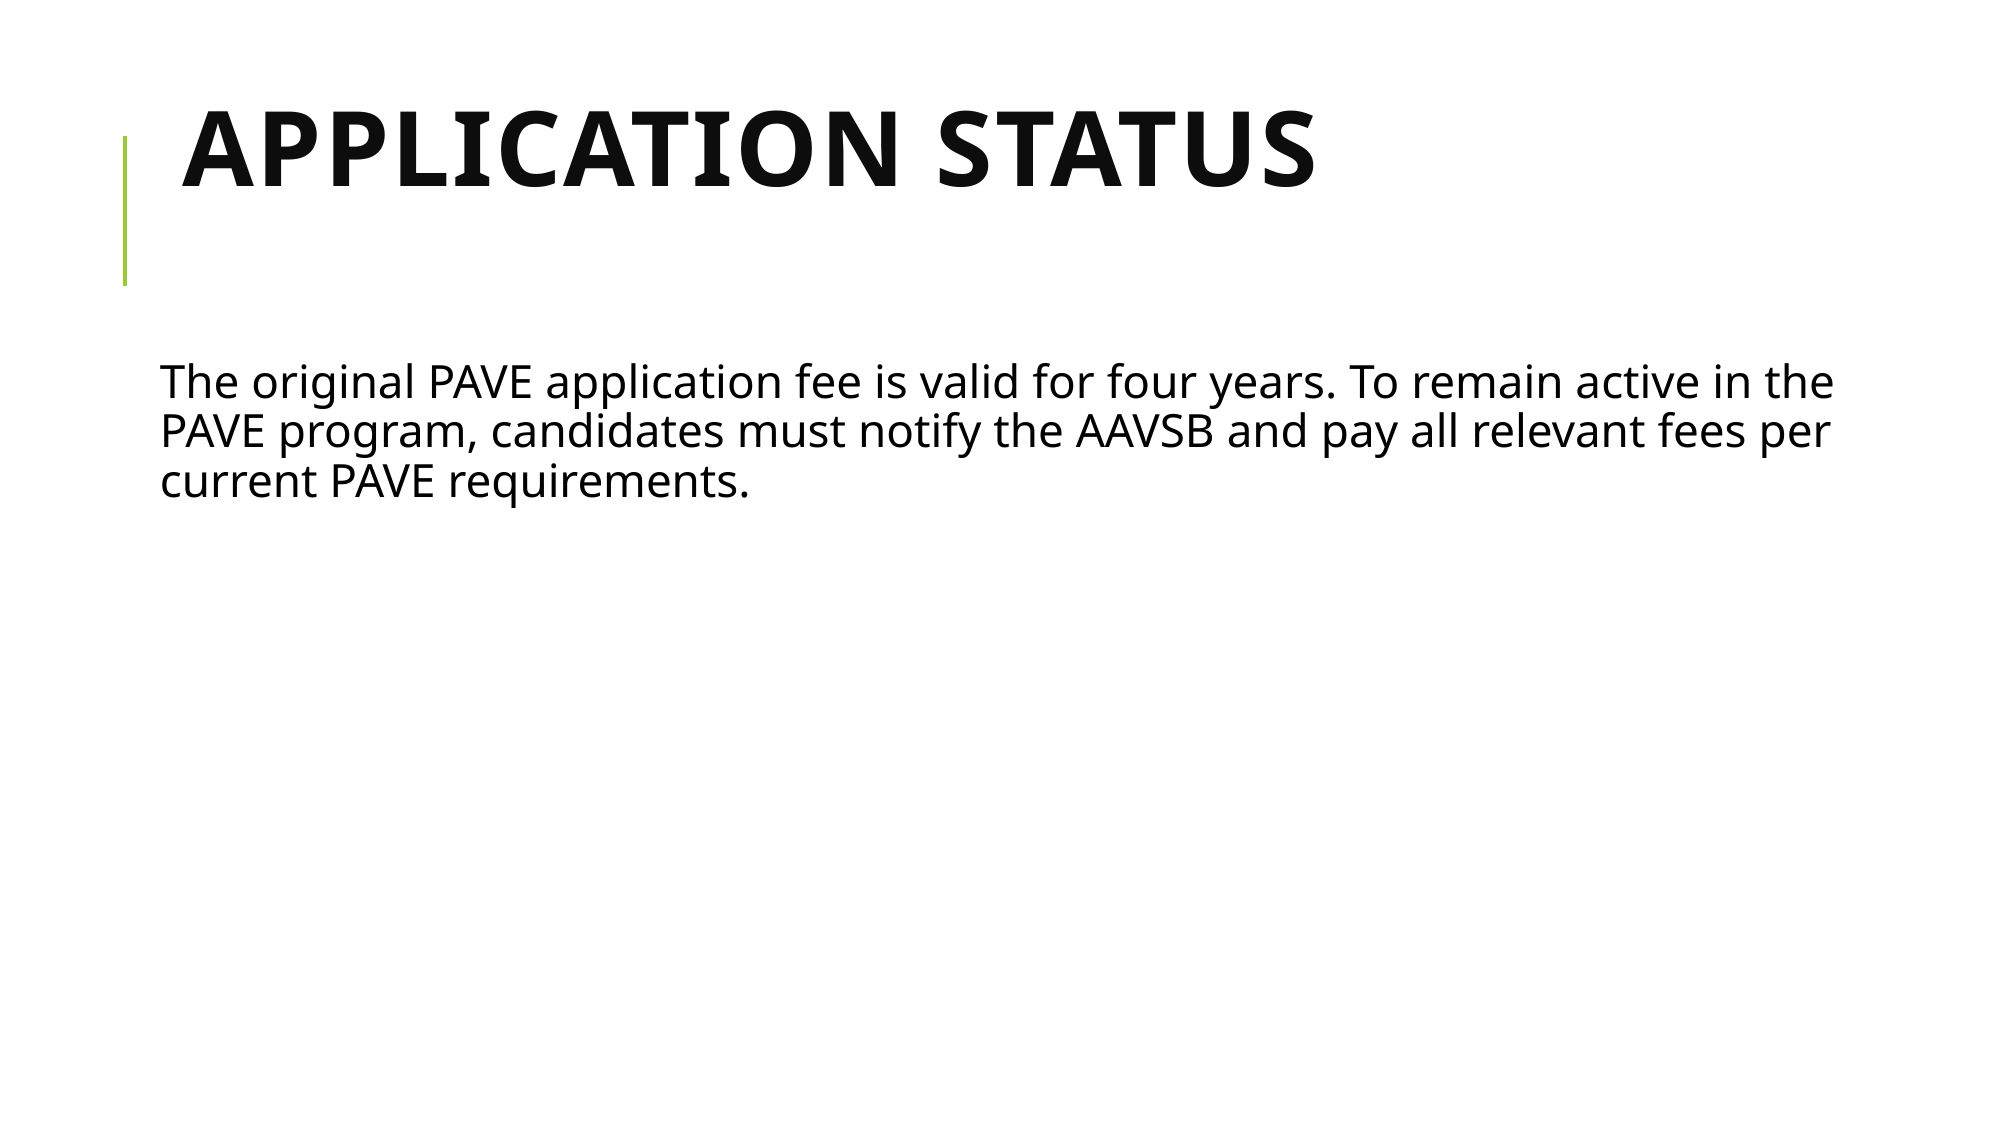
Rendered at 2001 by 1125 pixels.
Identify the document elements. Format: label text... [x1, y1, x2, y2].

list The original PAVE application fee is valid for four years. To remain active in the PAVE program, candidates must notify the AAVSB and pay all relevant fees per current PAVE requirements. [137, 351, 1863, 1066]
title Application Status [168, 96, 1763, 342]
